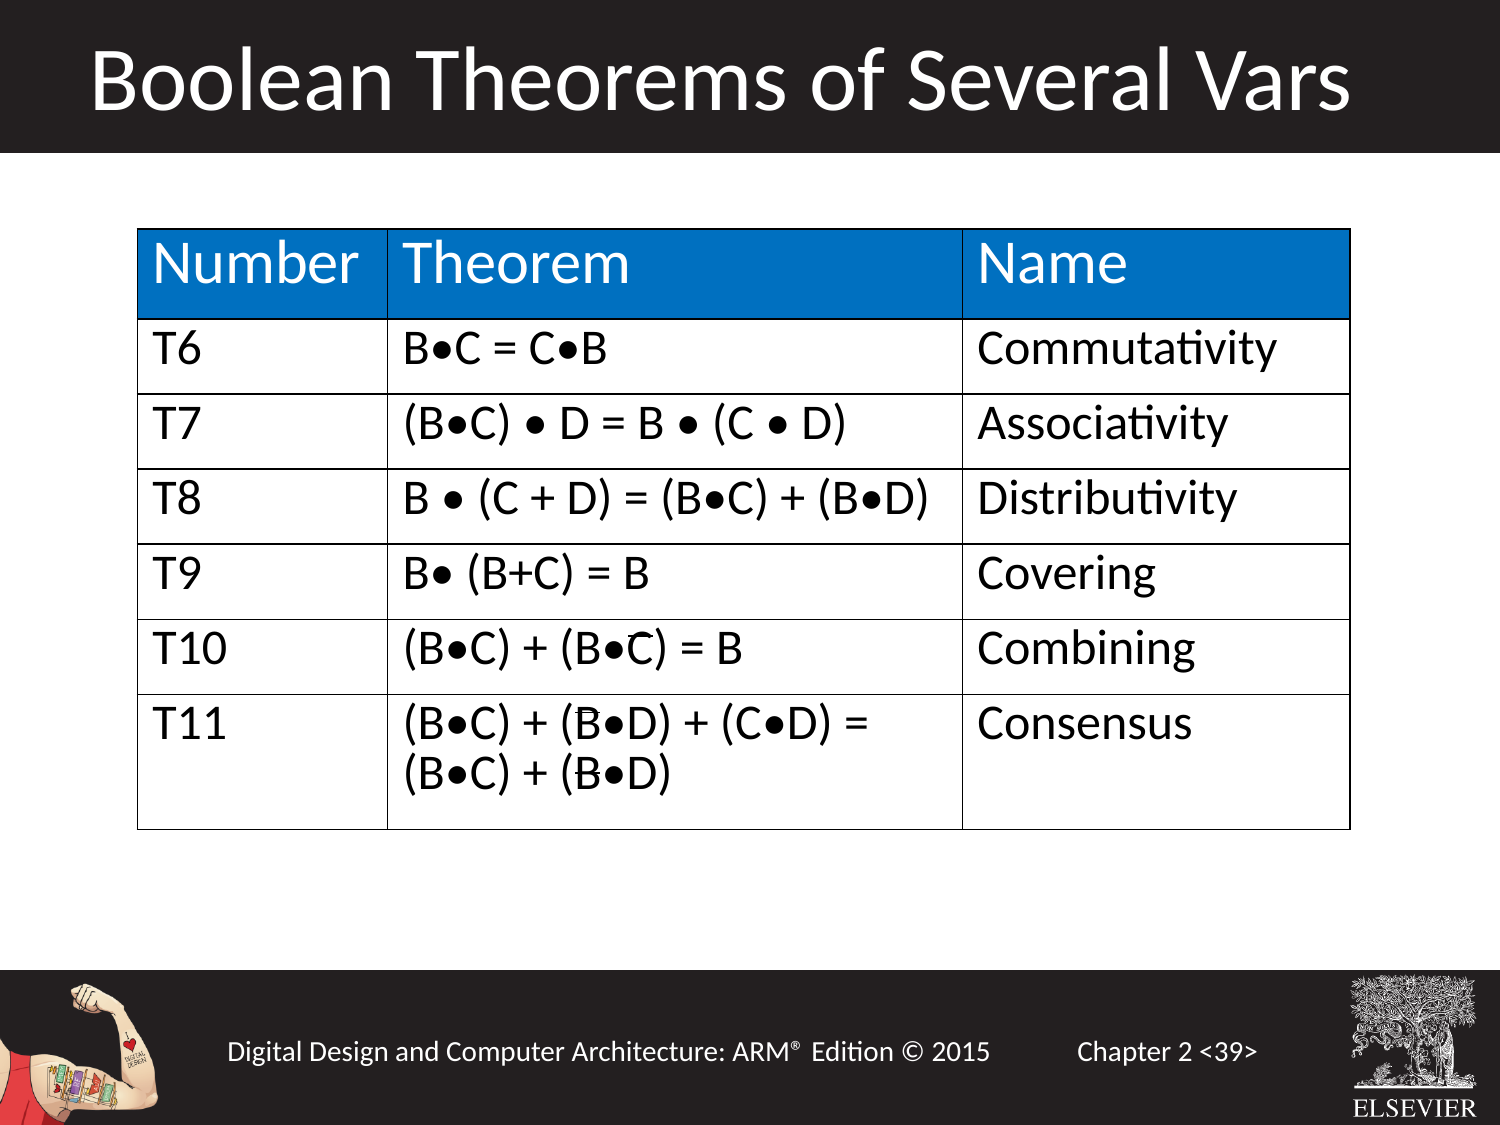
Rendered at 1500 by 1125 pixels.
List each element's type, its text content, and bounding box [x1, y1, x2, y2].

table_header Number [138, 230, 387, 318]
table_cell Associativity [963, 395, 1349, 468]
table_cell T11 [138, 695, 387, 829]
table_cell T10 [138, 620, 387, 694]
table_cell Distributivity [963, 470, 1349, 543]
table_header Name [963, 230, 1349, 318]
table_cell Consensus [963, 695, 1349, 829]
table_cell T6 [138, 320, 387, 393]
table_cell (B•C) + (B•C) = B [388, 620, 962, 694]
table_cell T8 [138, 470, 387, 543]
table_cell B• (B+C) = B [388, 545, 962, 619]
table_cell B • (C + D) = (B•C) + (B•D) [388, 470, 962, 543]
picture [1350, 974, 1477, 1117]
table_cell B•C = C•B [388, 320, 962, 393]
table_cell (B•C) + (B•D) + (C•D) = (B•C) + (B•D) [388, 695, 962, 829]
picture [0, 979, 163, 1125]
text_box Boolean Theorems of Several Vars [75, 11, 1375, 136]
table_cell T7 [138, 395, 387, 468]
table_header Theorem [388, 230, 962, 318]
table_cell Combining [963, 620, 1349, 694]
table_cell Covering [963, 545, 1349, 619]
table_cell (B•C) • D = B • (C • D) [388, 395, 962, 468]
table_cell Commutativity [963, 320, 1349, 393]
table_cell T9 [138, 545, 387, 619]
